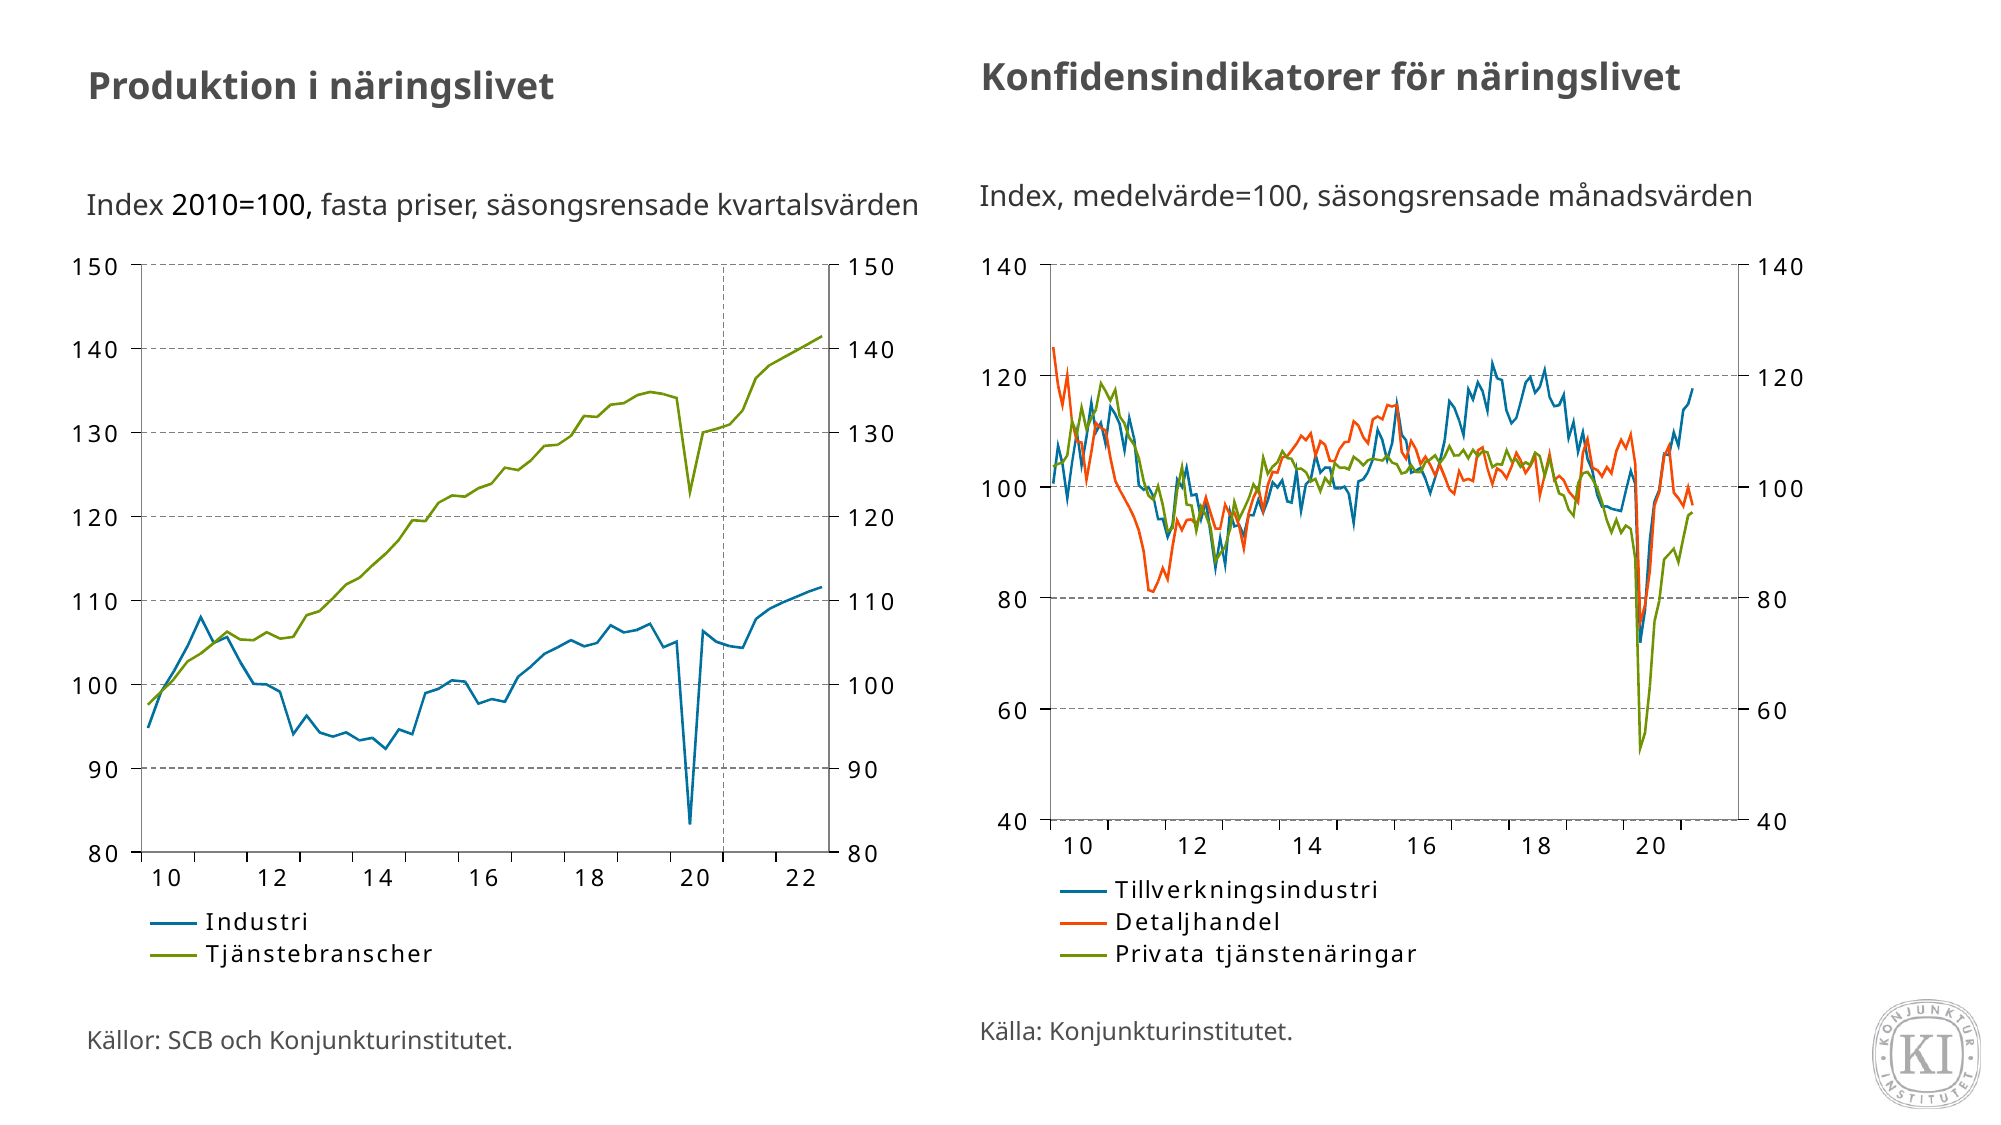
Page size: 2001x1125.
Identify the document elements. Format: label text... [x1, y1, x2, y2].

list Index, medelvärde=100, säsongsrensade månadsvärden [964, 137, 1848, 220]
text_box Produktion i näringslivet [72, 54, 956, 138]
picture [1872, 999, 1981, 1109]
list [950, 228, 1835, 995]
text_box Index 2010=100, fasta priser, säsongsrensade kvartalsvärden [71, 145, 955, 229]
list Konfidensindikatorer för näringslivet [965, 45, 1849, 129]
list Källa: Konjunkturinstitutet. [964, 1008, 1848, 1106]
picture [41, 228, 926, 995]
text_box Källor: SCB och Konjunkturinstitutet. [71, 1017, 955, 1115]
